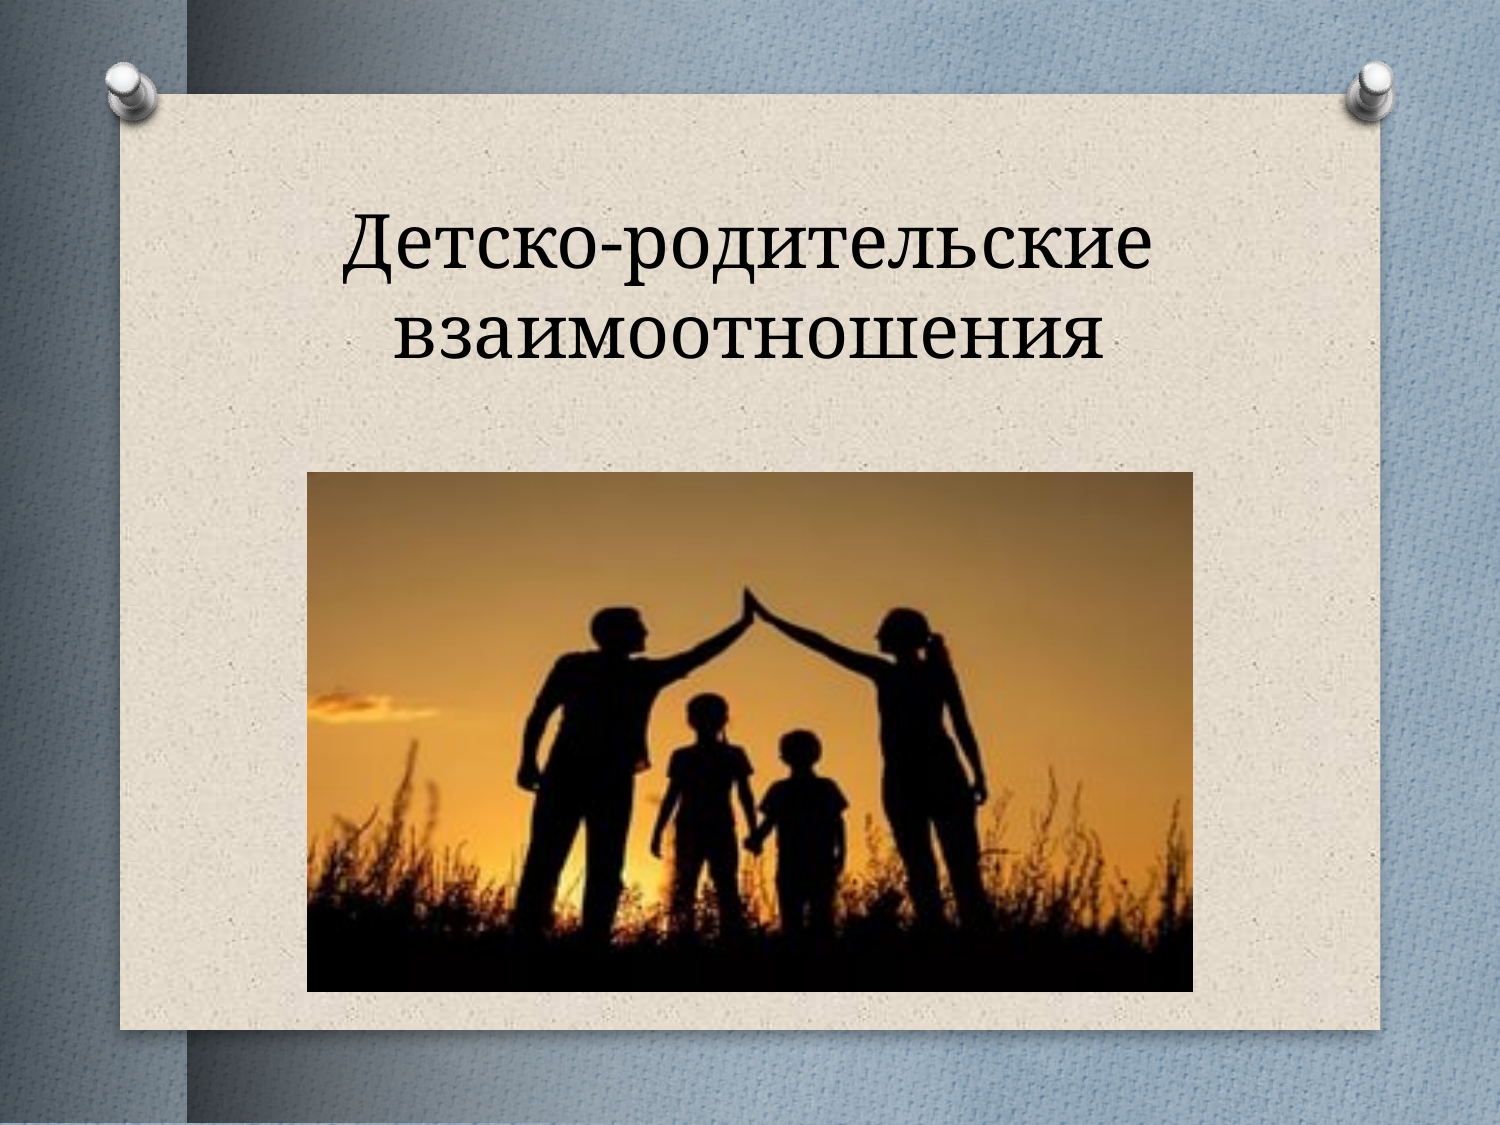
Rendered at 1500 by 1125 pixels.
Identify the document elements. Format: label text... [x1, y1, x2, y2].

text_box Детско-родительские взаимоотношения [129, 42, 1369, 525]
text_box [74, 538, 1421, 1003]
picture [0, 0, 1500, 1125]
